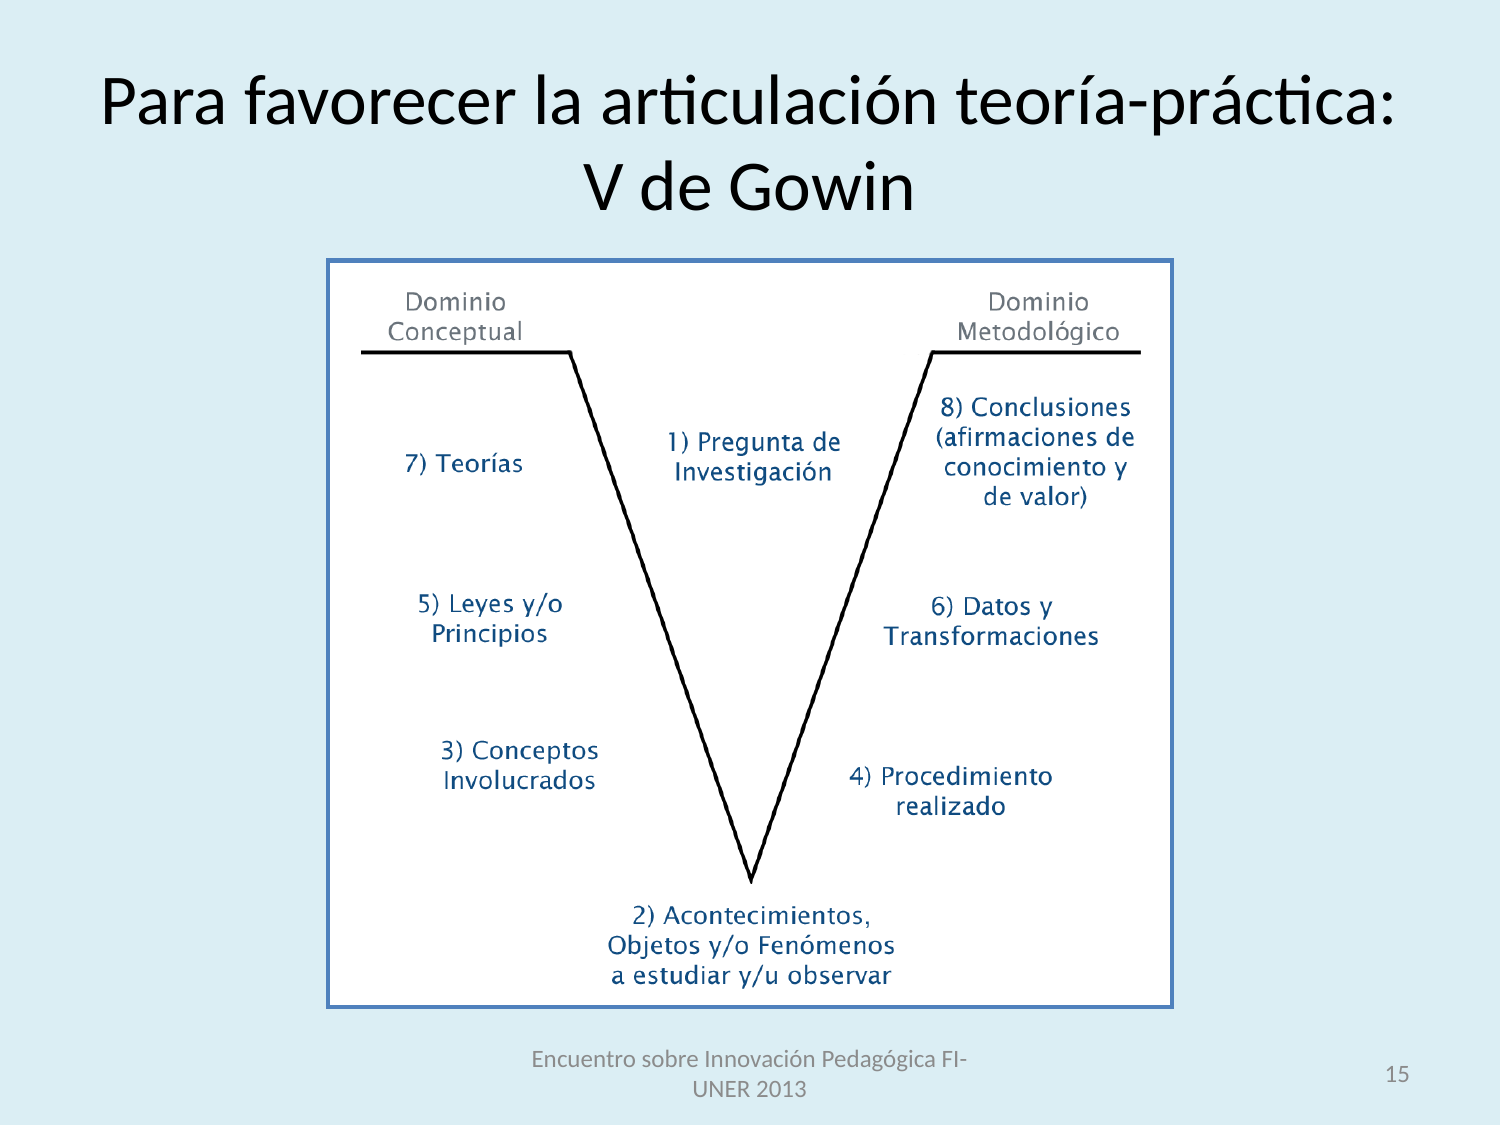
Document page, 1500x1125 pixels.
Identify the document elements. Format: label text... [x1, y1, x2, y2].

title Para favorecer la articulación teoría-práctica: V de Gowin [74, 44, 1426, 233]
footer Encuentro sobre Innovación Pedagógica FI-UNER 2013 [512, 1042, 988, 1103]
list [329, 262, 1171, 1006]
slide_number 15 [1074, 1042, 1425, 1103]
